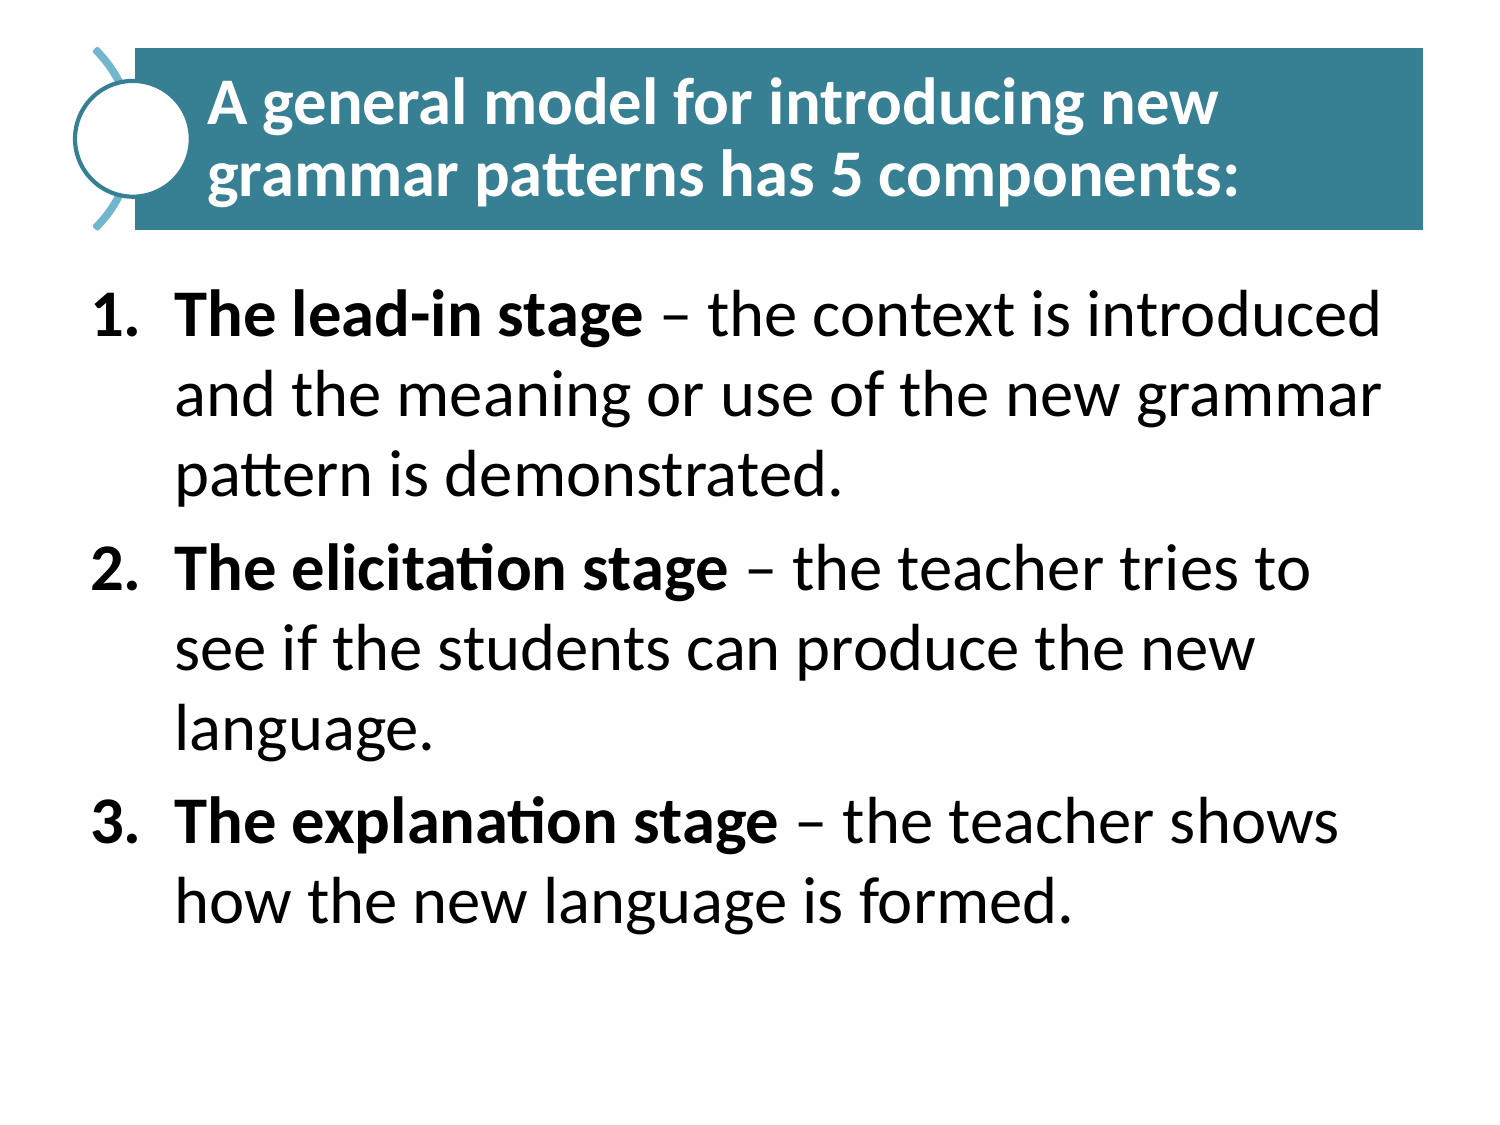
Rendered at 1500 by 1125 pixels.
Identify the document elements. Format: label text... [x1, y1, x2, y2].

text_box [74, 44, 1426, 233]
list The lead-in stage – the context is introduced and the meaning or use of the new grammar pattern is demonstrated. The elicitation stage – the teacher tries to see if the students can produce the new language. The explanation stage – the teacher shows how the new language is formed. [75, 262, 1425, 1005]
